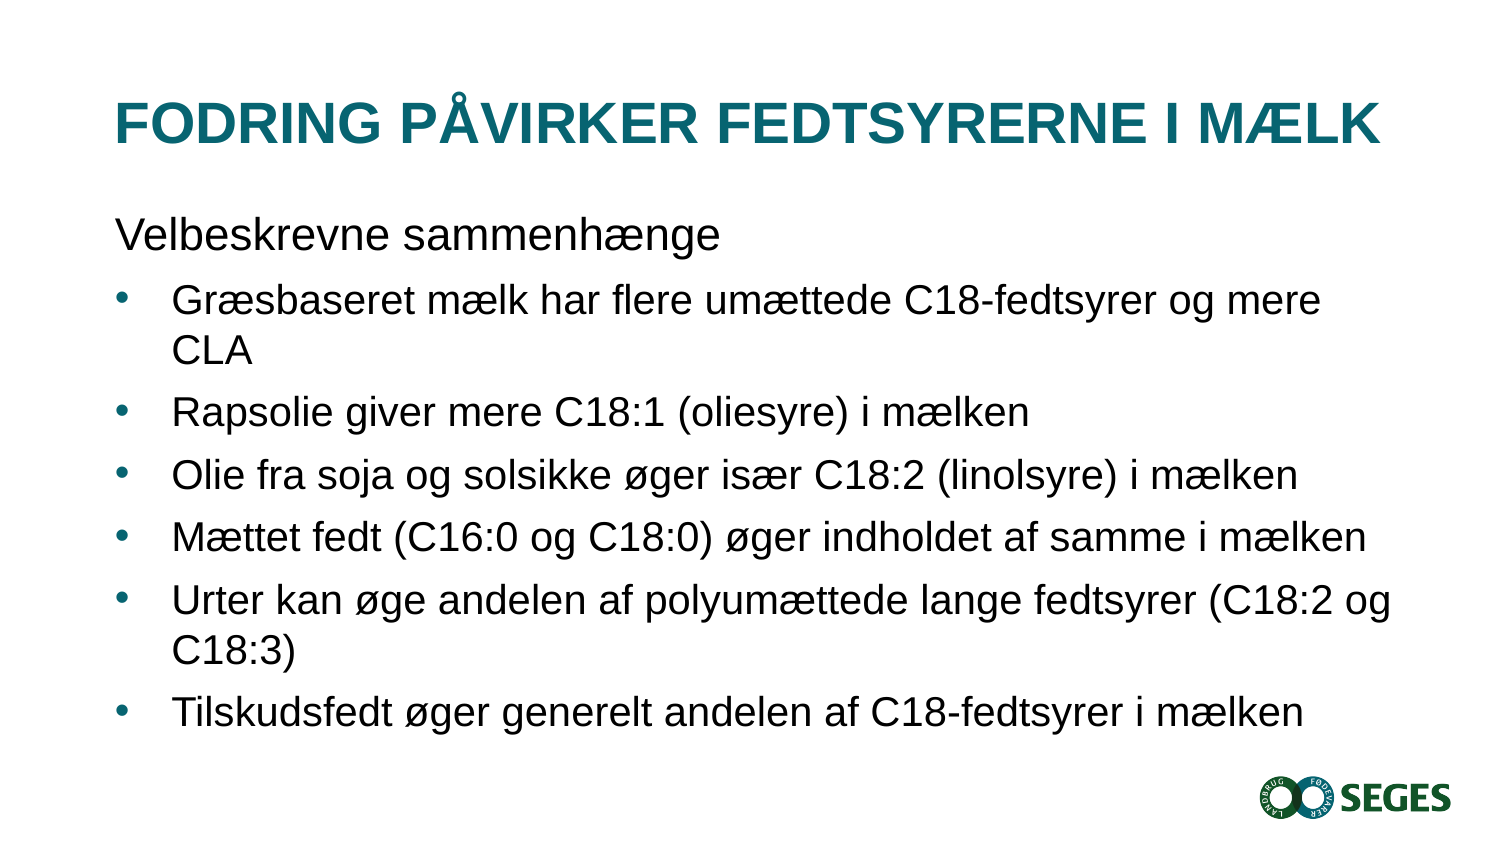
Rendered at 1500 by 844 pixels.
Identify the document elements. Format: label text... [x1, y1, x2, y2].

title Fodring påvirker fedtsyrerne i mælk [99, 49, 1425, 191]
list Velbeskrevne sammenhænge Græsbaseret mælk har flere umættede C18-fedtsyrer og mere CLA Rapsolie giver mere C18:1 (oliesyre) i mælken Olie fra soja og solsikke øger især C18:2 (linolsyre) i mælken Mættet fedt (C16:0 og C18:0) øger indholdet af samme i mælken Urter kan øge andelen af polyumættede lange fedtsyrer (C18:2 og C18:3) Tilskudsfedt øger generelt andelen af C18-fedtsyrer i mælken [99, 197, 1425, 800]
picture [1251, 760, 1464, 835]
